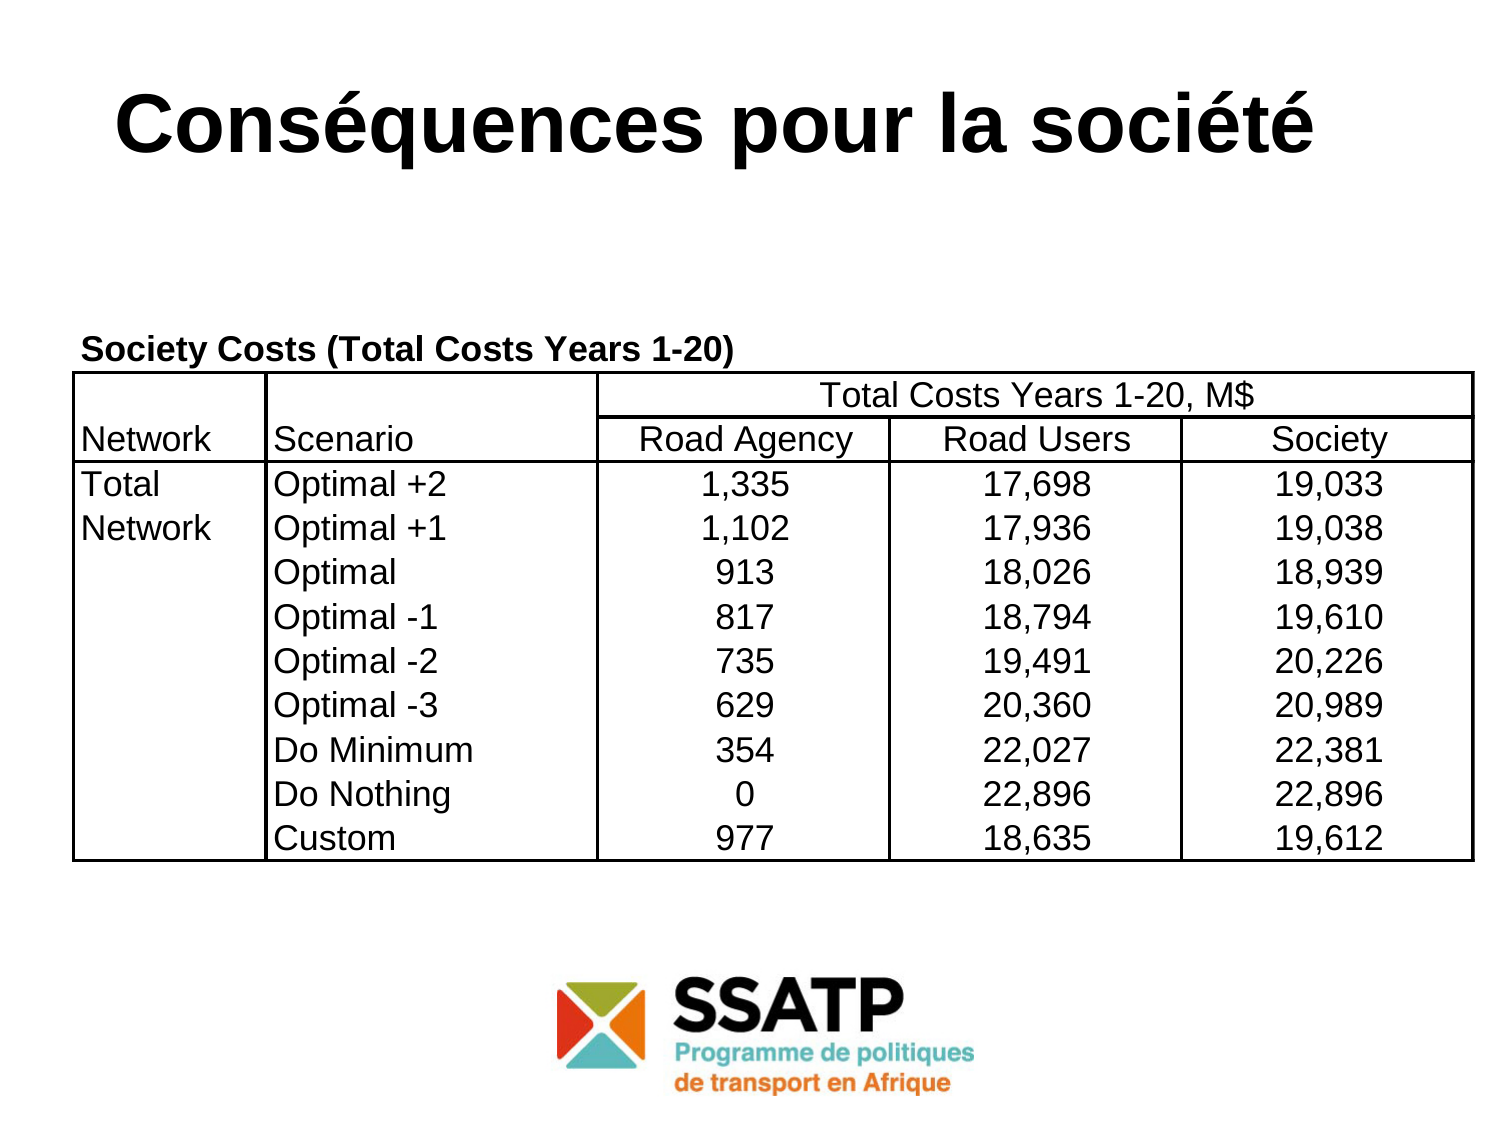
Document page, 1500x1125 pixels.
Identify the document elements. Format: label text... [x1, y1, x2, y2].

picture [537, 960, 988, 1111]
picture [71, 326, 1476, 863]
title Conséquences pour la société [99, 51, 1402, 188]
